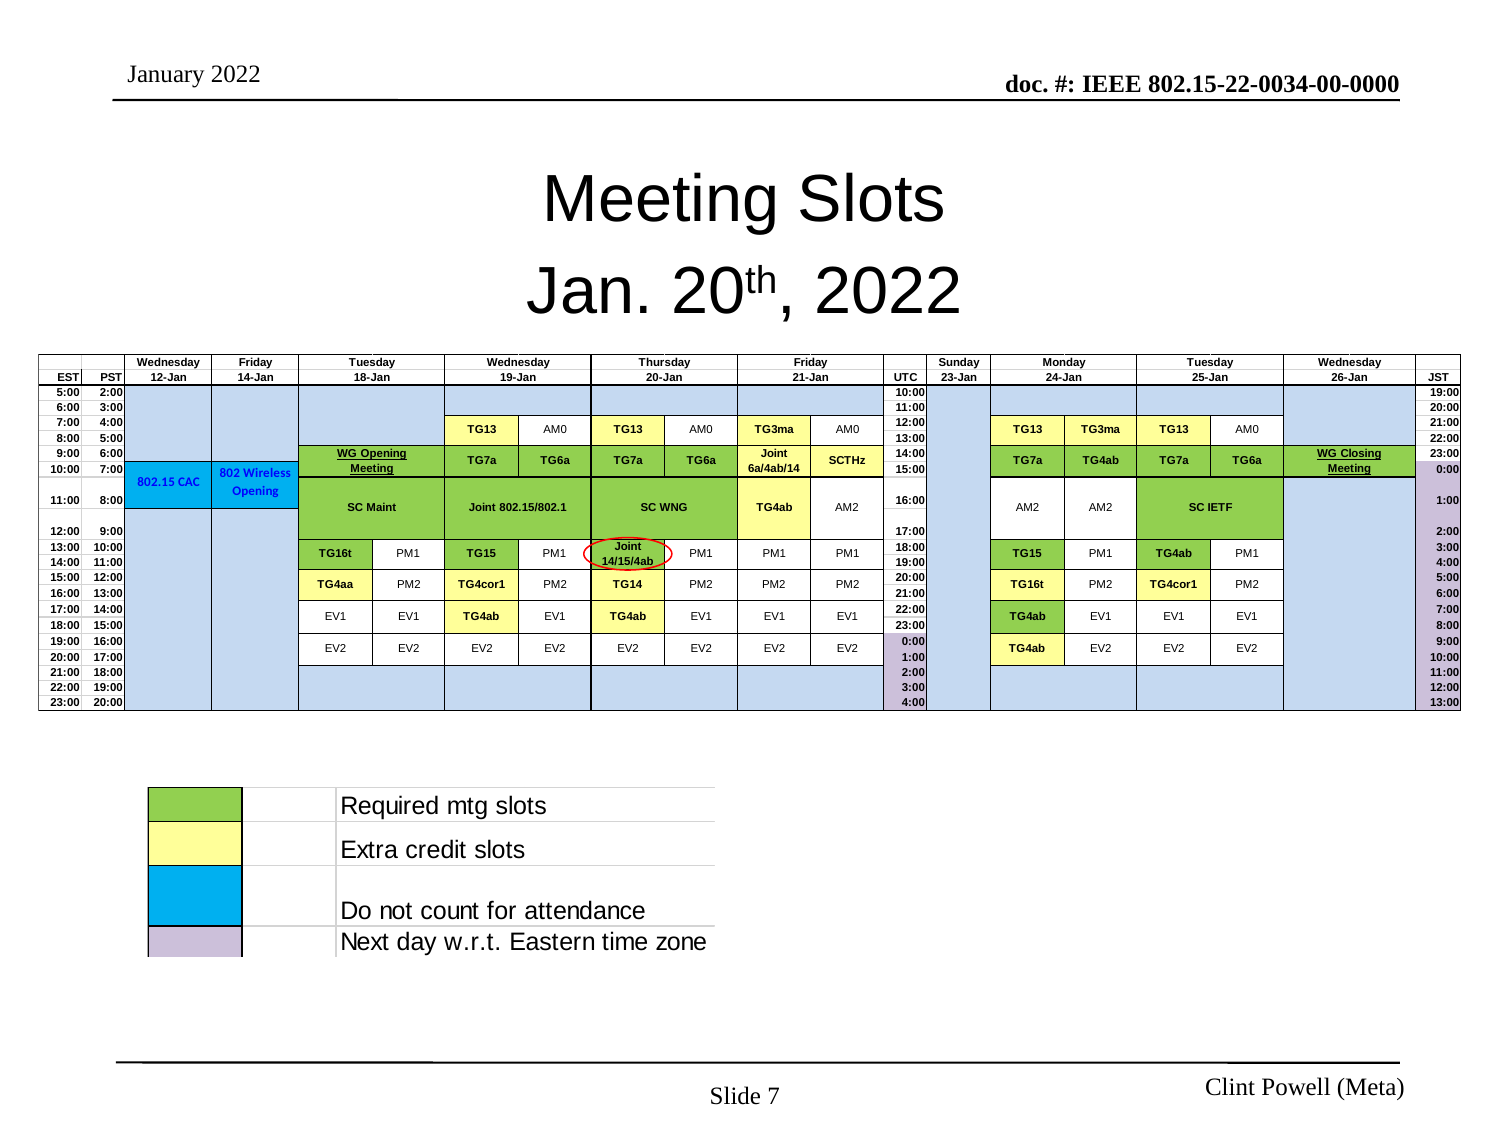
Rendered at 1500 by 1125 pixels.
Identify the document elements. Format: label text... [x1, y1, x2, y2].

slide_number Slide 7 [690, 1075, 799, 1115]
picture [147, 786, 715, 959]
list Meeting Slots Jan. 20th, 2022 [107, 147, 1382, 350]
picture [38, 354, 1462, 712]
